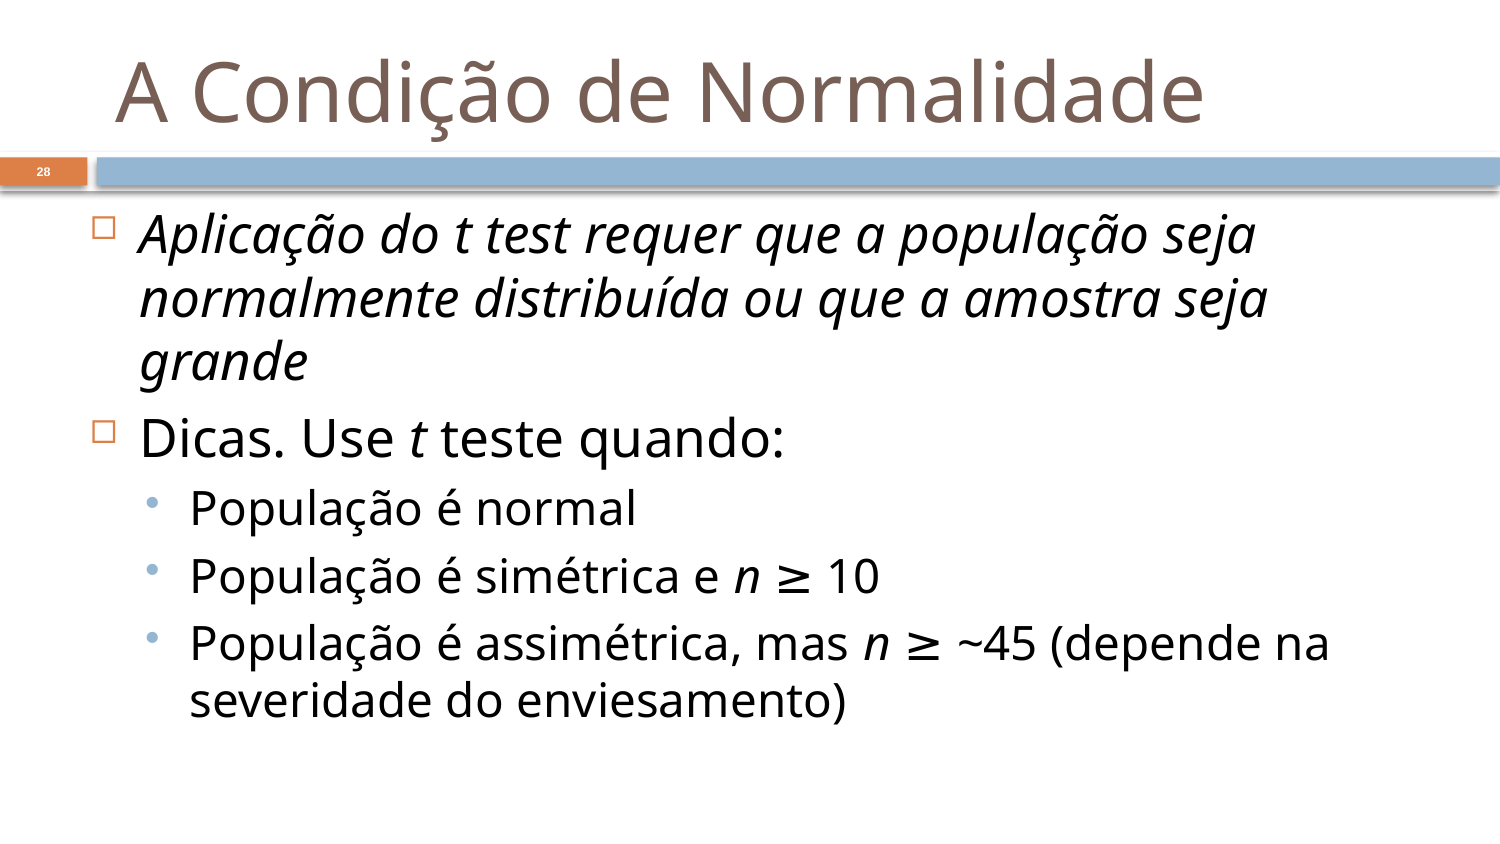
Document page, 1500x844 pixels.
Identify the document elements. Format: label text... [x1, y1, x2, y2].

title A Condição de Normalidade [100, 28, 1438, 150]
slide_number 28 [0, 156, 88, 187]
list Aplicação do t test requer que a população seja normalmente distribuída ou que a amostra seja grande Dicas. Use t teste quando: População é normal População é simétrica e n ≥ 10 População é assimétrica, mas n ≥ ~45 (depende na severidade do enviesamento) [75, 192, 1425, 740]
